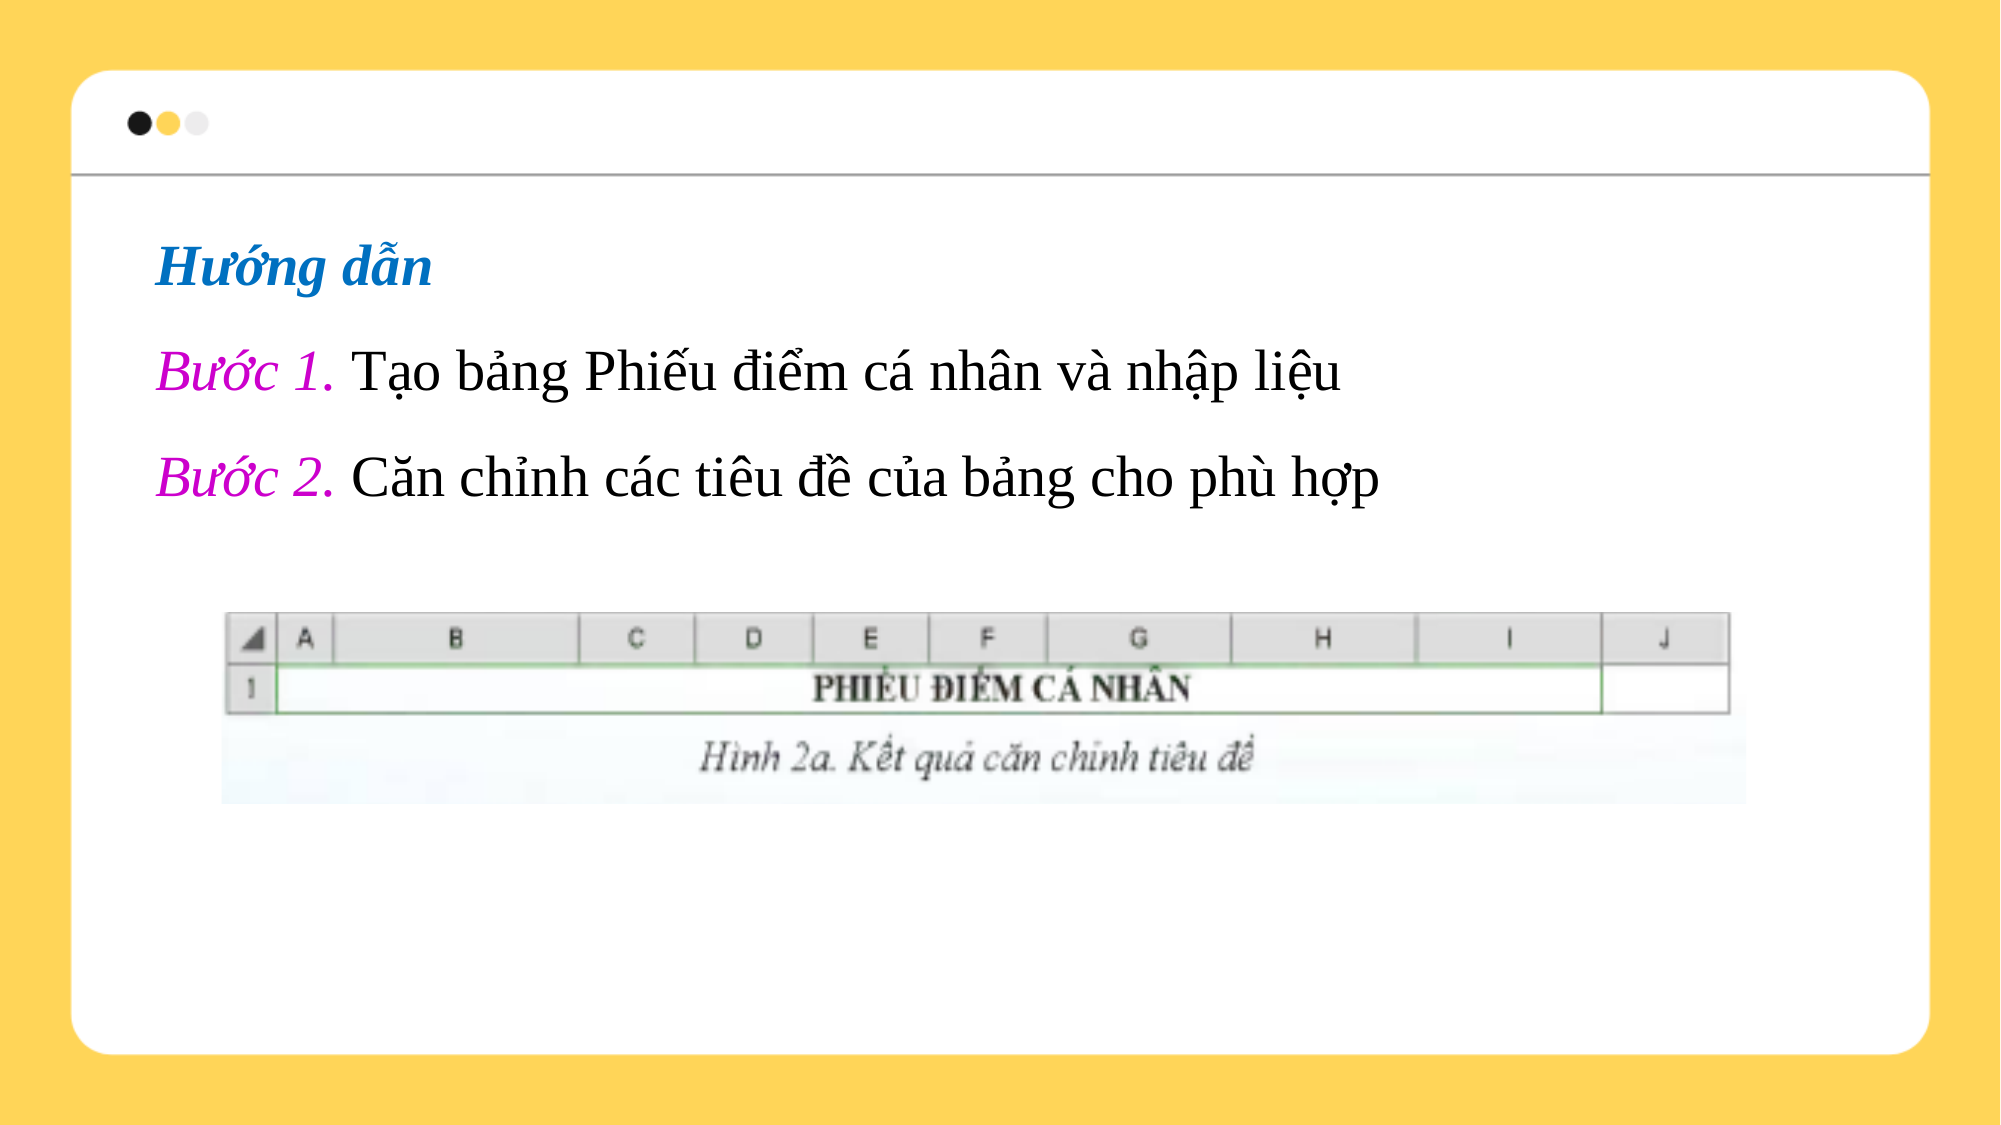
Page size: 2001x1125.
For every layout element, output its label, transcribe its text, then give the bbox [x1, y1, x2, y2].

picture [0, 0, 2001, 1125]
text_box Hướng dẫn Bước 1. Tạo bảng Phiếu điểm cá nhân và nhập liệu Bước 2. Căn chỉnh các tiêu đề của bảng cho phù hợp [140, 209, 1861, 516]
